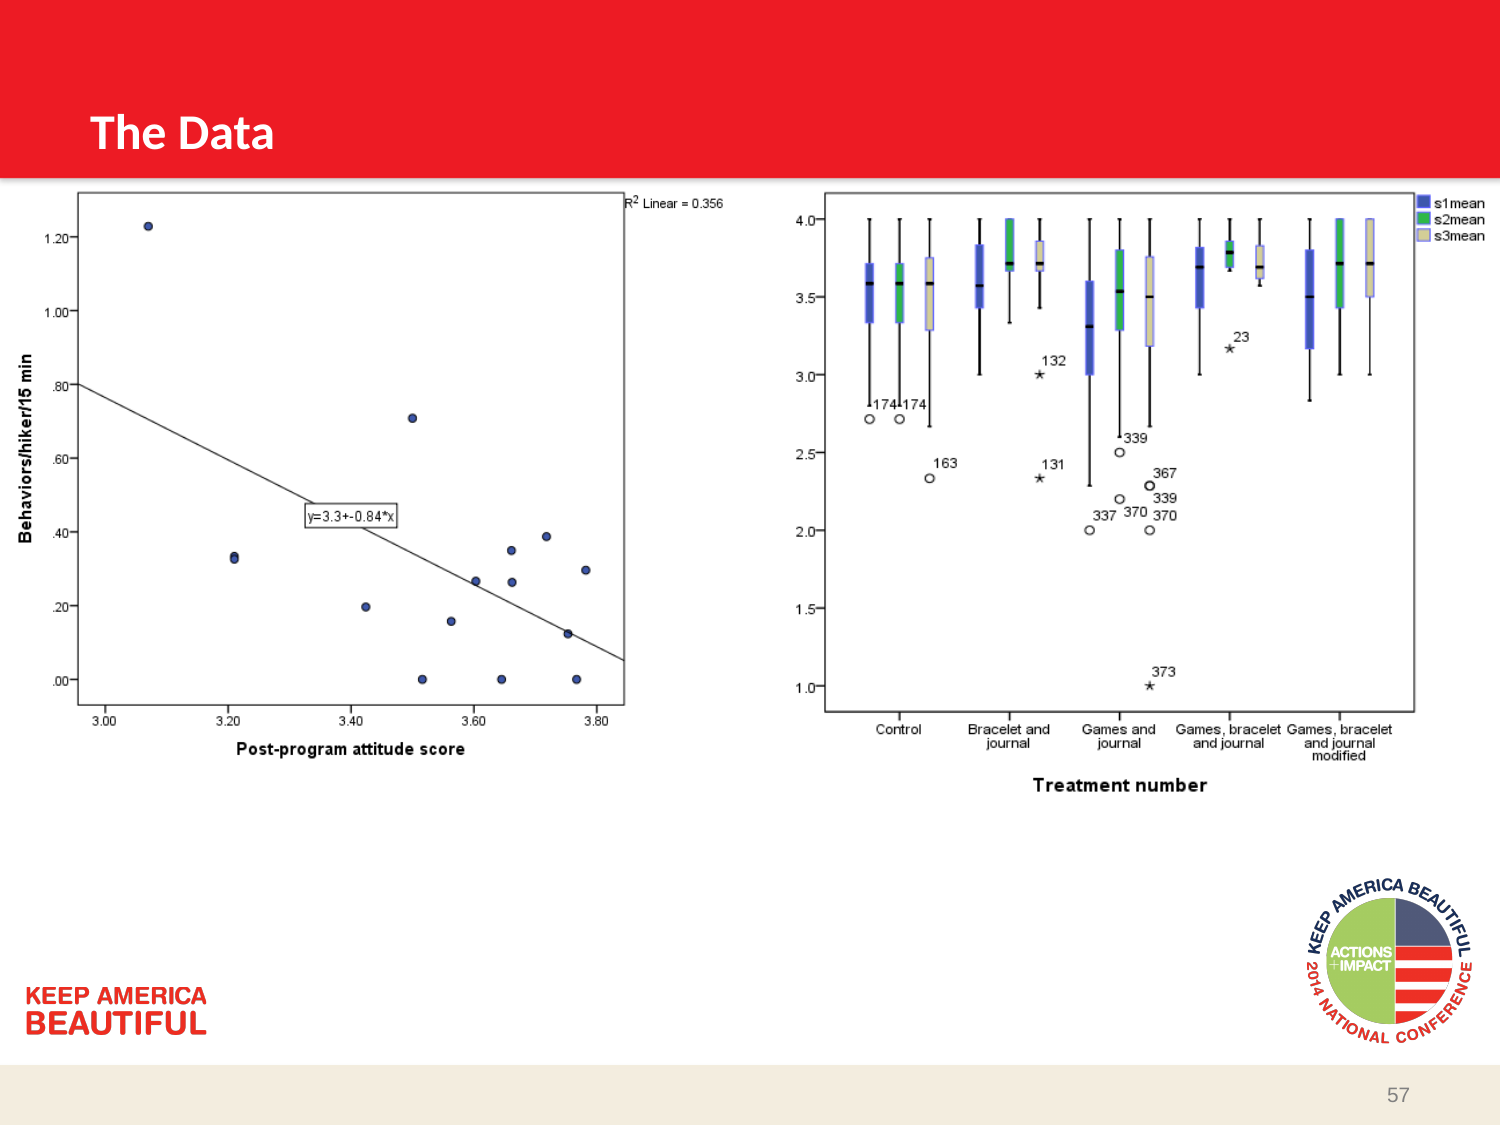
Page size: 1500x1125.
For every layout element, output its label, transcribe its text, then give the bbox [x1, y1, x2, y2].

slide_number 57 [1074, 1062, 1425, 1125]
text_box The Data [74, 0, 1425, 175]
picture [0, 0, 1500, 1125]
